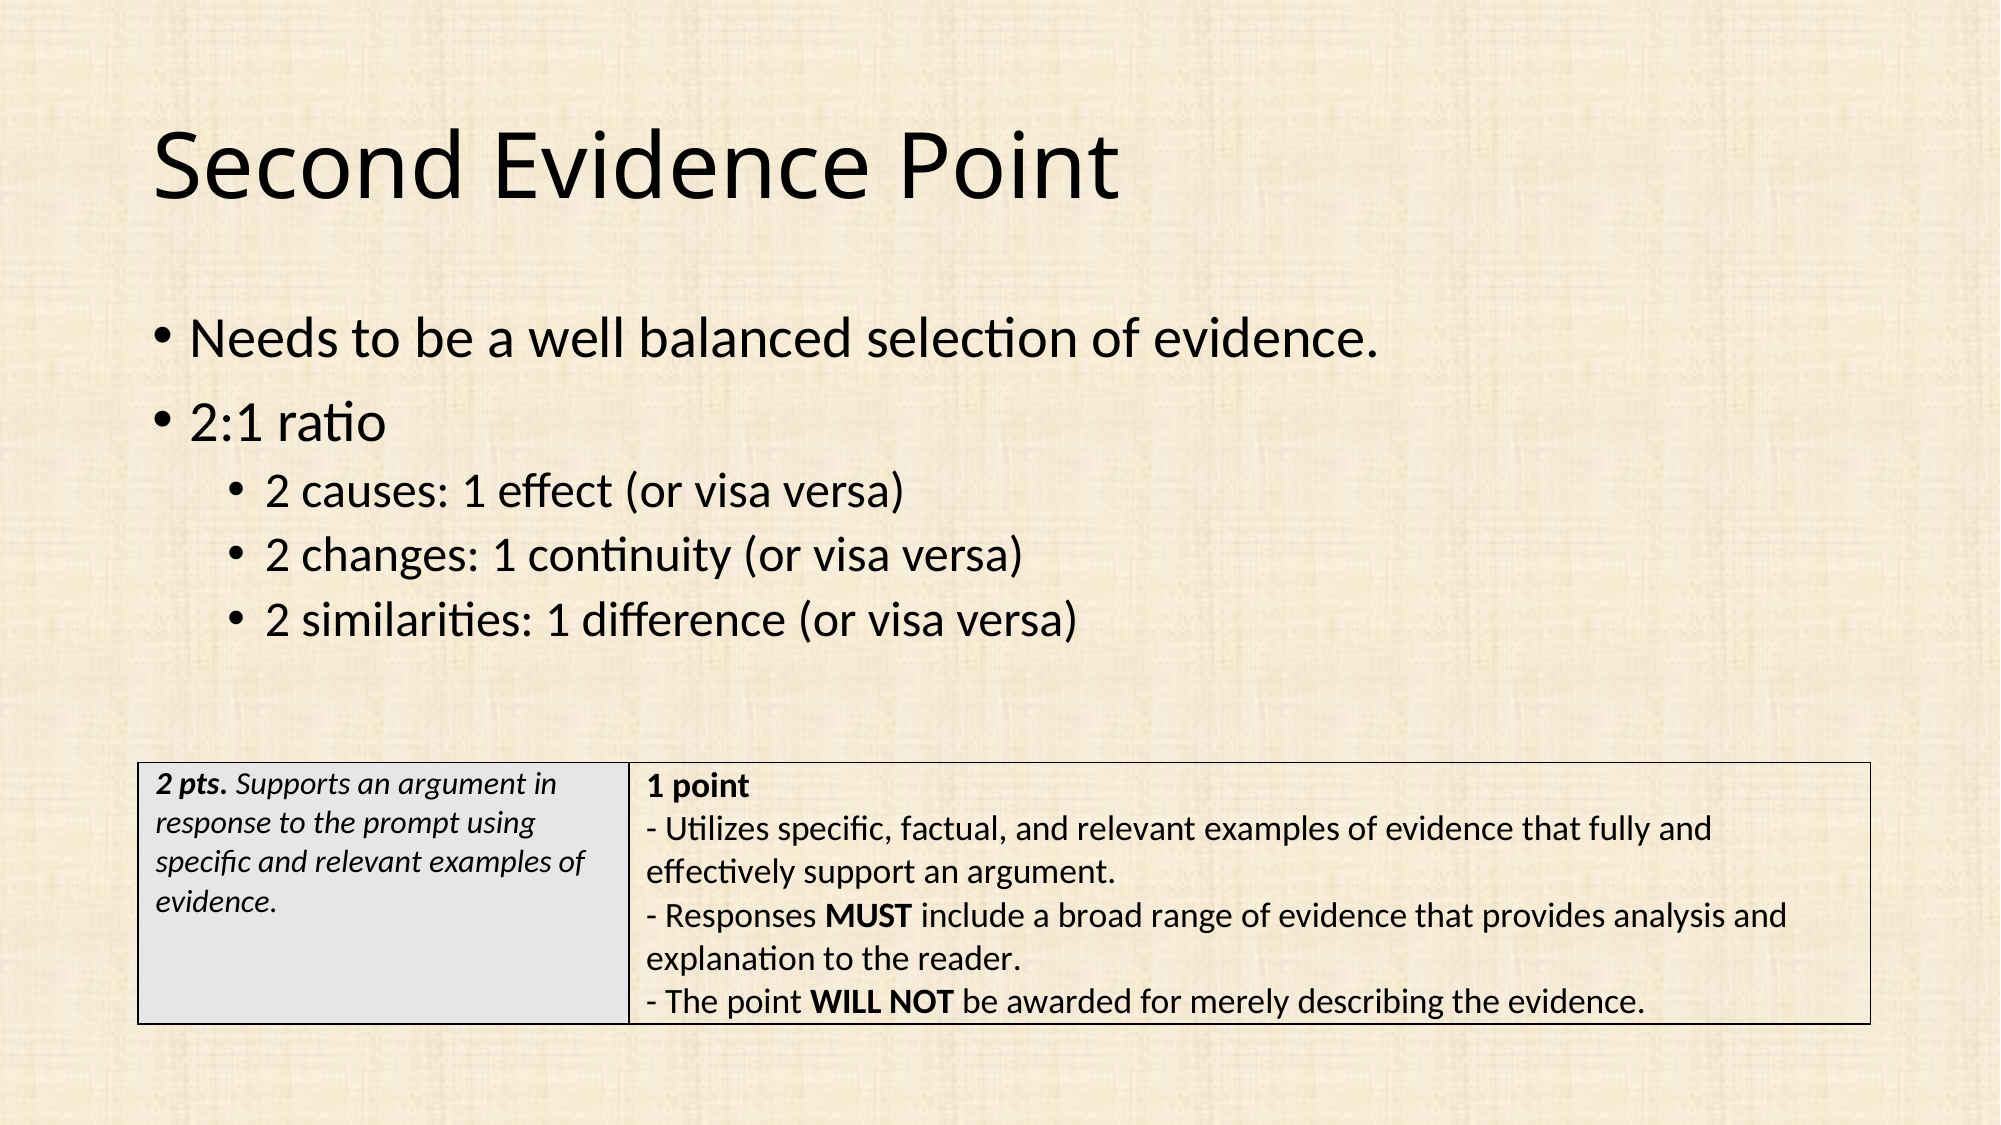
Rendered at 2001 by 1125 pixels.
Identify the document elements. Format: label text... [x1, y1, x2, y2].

title Second Evidence Point [137, 59, 1863, 278]
picture [137, 761, 1876, 1098]
list Needs to be a well balanced selection of evidence. 2:1 ratio 2 causes: 1 effect (or visa versa) 2 changes: 1 continuity (or visa versa) 2 similarities: 1 difference (or visa versa) [137, 299, 1863, 761]
